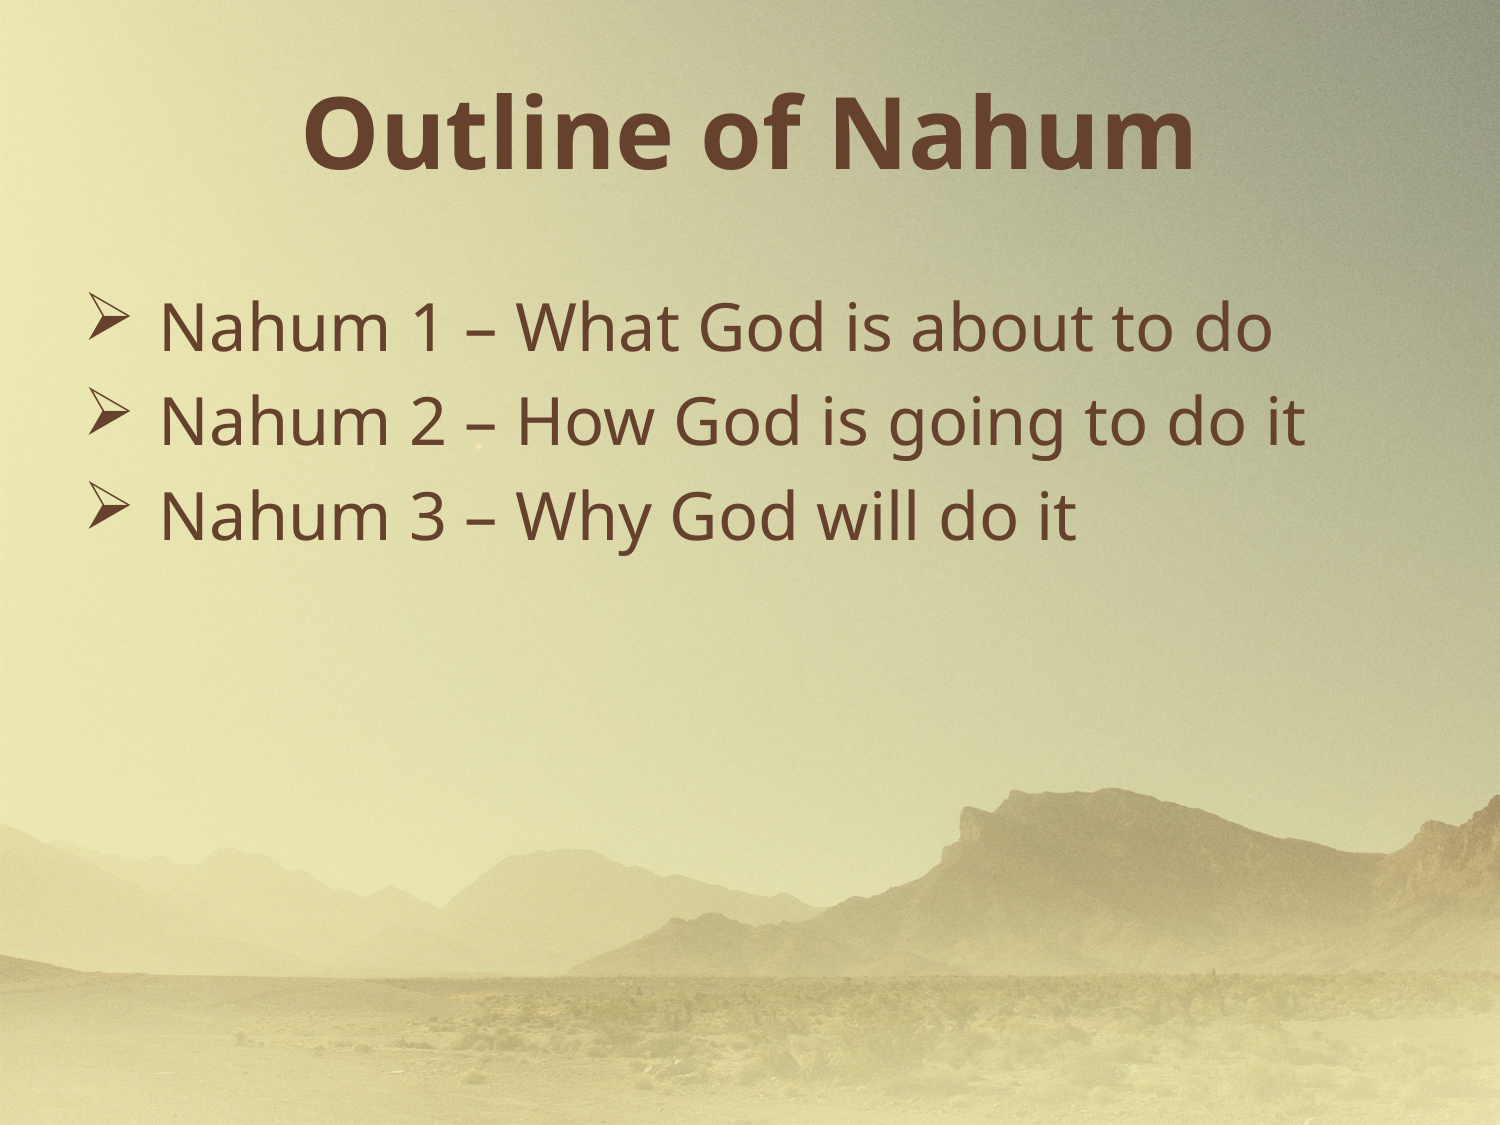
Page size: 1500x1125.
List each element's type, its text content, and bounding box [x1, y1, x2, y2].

list Nahum 1 – What God is about to do Nahum 2 – How God is going to do it Nahum 3 – Why God will do it [75, 276, 1425, 1111]
picture [0, 0, 1500, 1125]
title Outline of Nahum [84, 14, 1416, 245]
